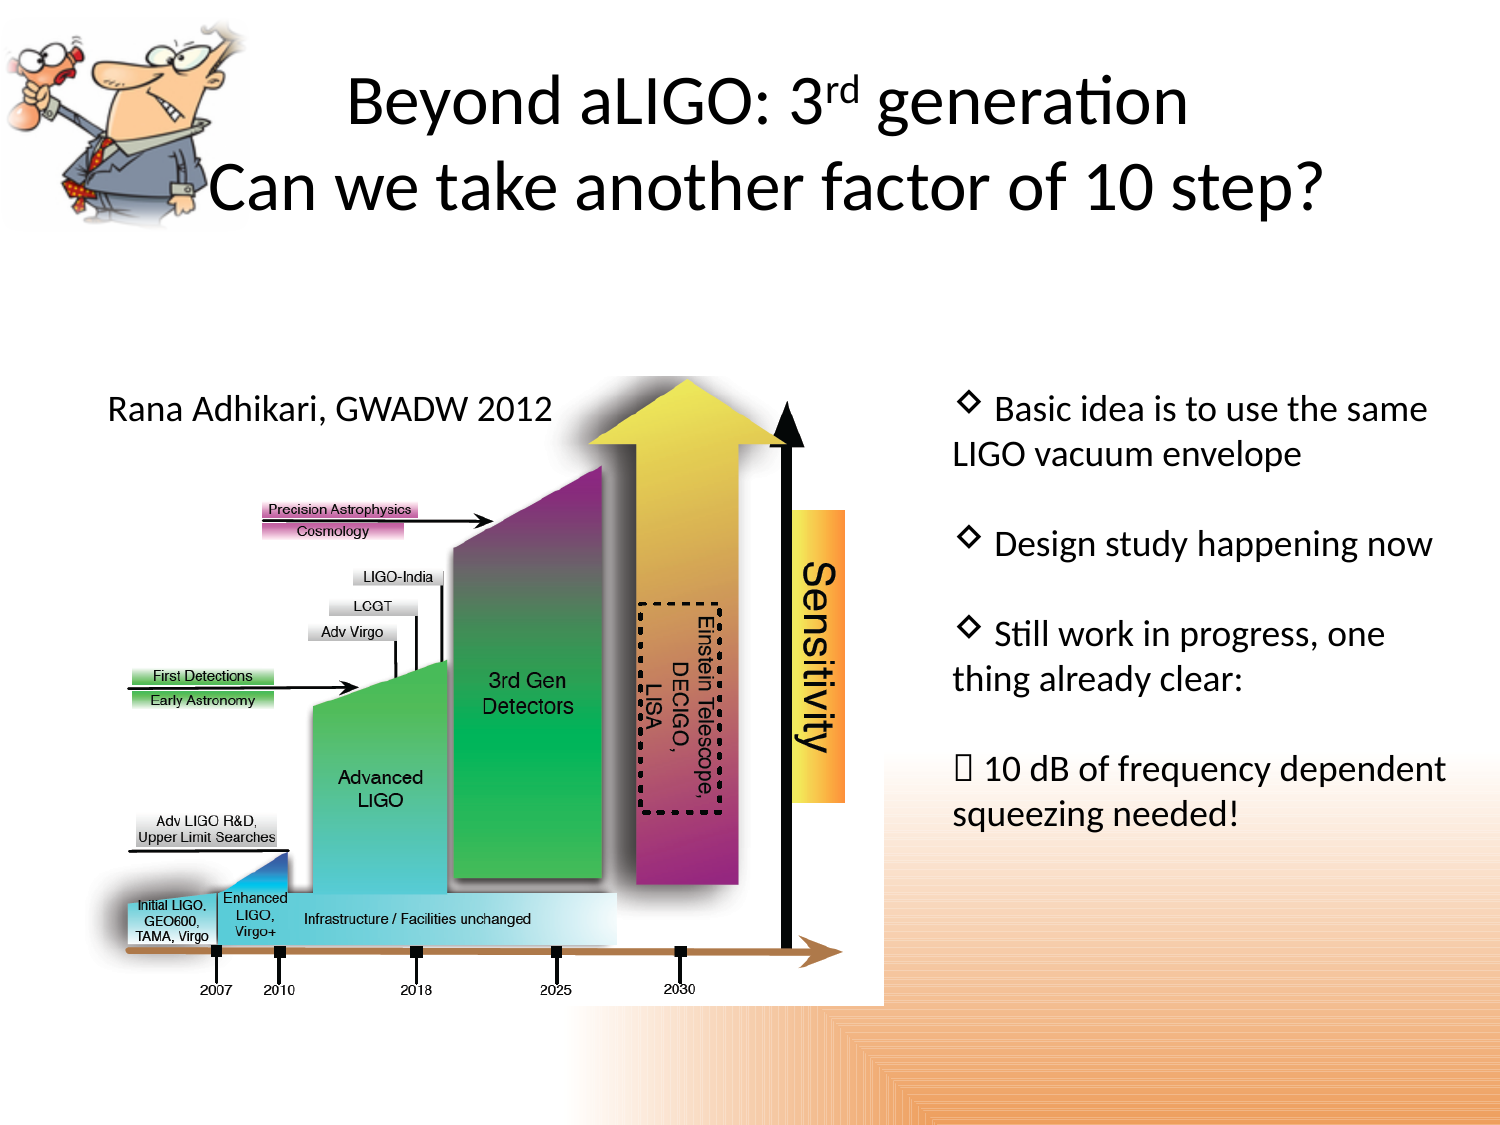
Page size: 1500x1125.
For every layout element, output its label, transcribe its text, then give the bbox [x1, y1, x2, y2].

picture [46, 376, 884, 1006]
picture [30, 46, 93, 203]
title Beyond aLIGO: 3rd generation Can we take another factor of 10 step? [93, 45, 1444, 233]
text_box Basic idea is to use the same LIGO vacuum envelope Design study happening now Still work in progress, one thing already clear:  10 dB of frequency dependent squeezing needed! [937, 376, 1475, 842]
